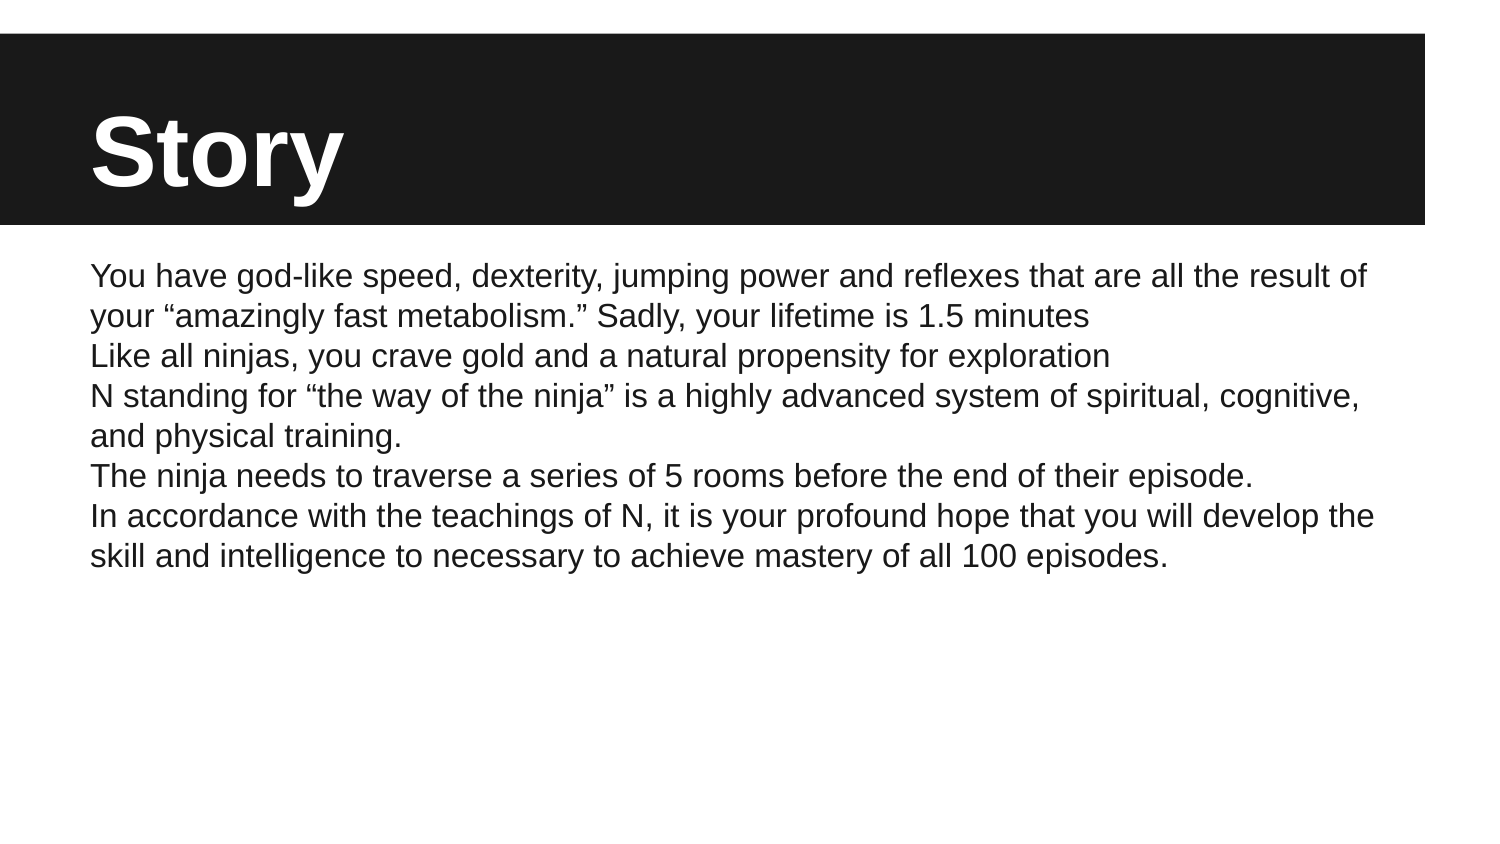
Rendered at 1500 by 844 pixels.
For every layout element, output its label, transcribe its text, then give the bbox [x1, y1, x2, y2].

list You have god-like speed, dexterity, jumping power and reflexes that are all the result of your “amazingly fast metabolism.” Sadly, your lifetime is 1.5 minutes Like all ninjas, you crave gold and a natural propensity for exploration N standing for “the way of the ninja” is a highly advanced system of spiritual, cognitive, and physical training. The ninja needs to traverse a series of 5 rooms before the end of their episode. In accordance with the teachings of N, it is your profound hope that you will develop the skill and intelligence to necessary to achieve mastery of all 100 episodes. [75, 239, 1425, 808]
title Story [75, 33, 1425, 221]
